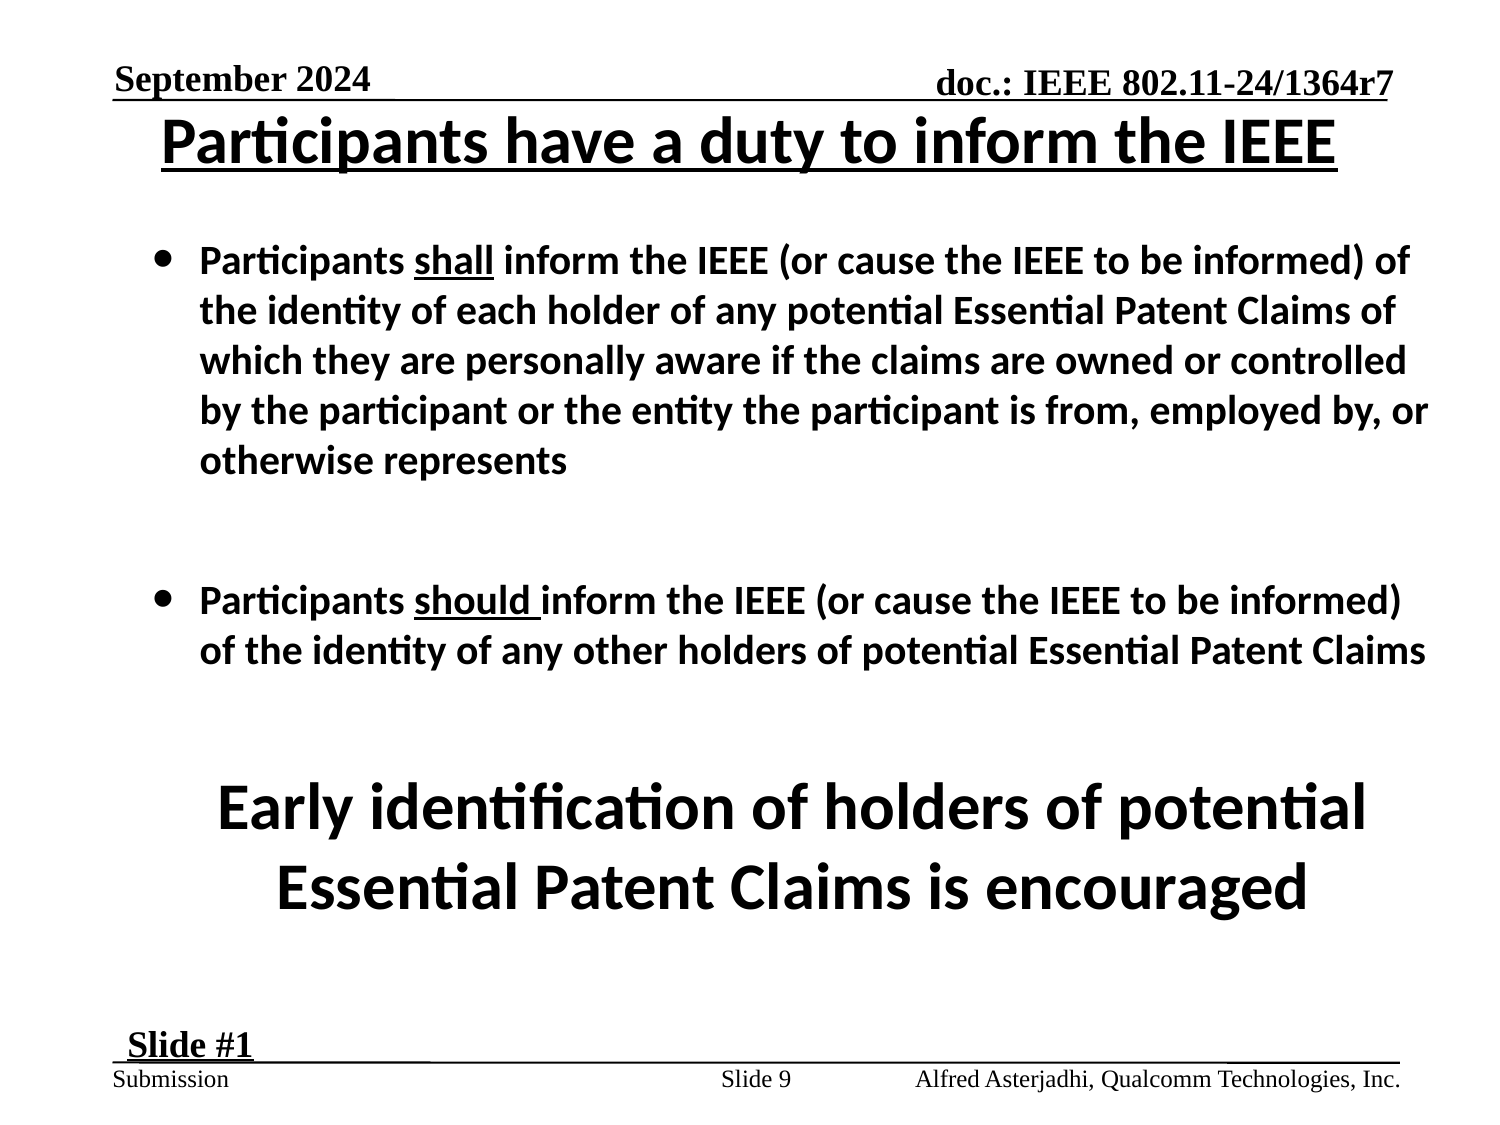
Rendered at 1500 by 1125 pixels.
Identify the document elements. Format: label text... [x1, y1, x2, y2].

title Participants have a duty to inform the IEEE [112, 112, 1388, 163]
list Participants shall inform the IEEE (or cause the IEEE to be informed) of the identity of each holder of any potential Essential Patent Claims of which they are personally aware if the claims are owned or controlled by the participant or the entity the participant is from, employed by, or otherwise represents Participants should inform the IEEE (or cause the IEEE to be informed) of the identity of any other holders of potential Essential Patent Claims Early identification of holders of potential Essential Patent Claims is encouraged [62, 224, 1451, 901]
footer Alfred Asterjadhi, Qualcomm Technologies, Inc. [878, 1061, 1402, 1093]
text_box Slide #1 [112, 1012, 269, 1073]
slide_number Slide 9 [712, 1061, 800, 1123]
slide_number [114, 54, 493, 100]
